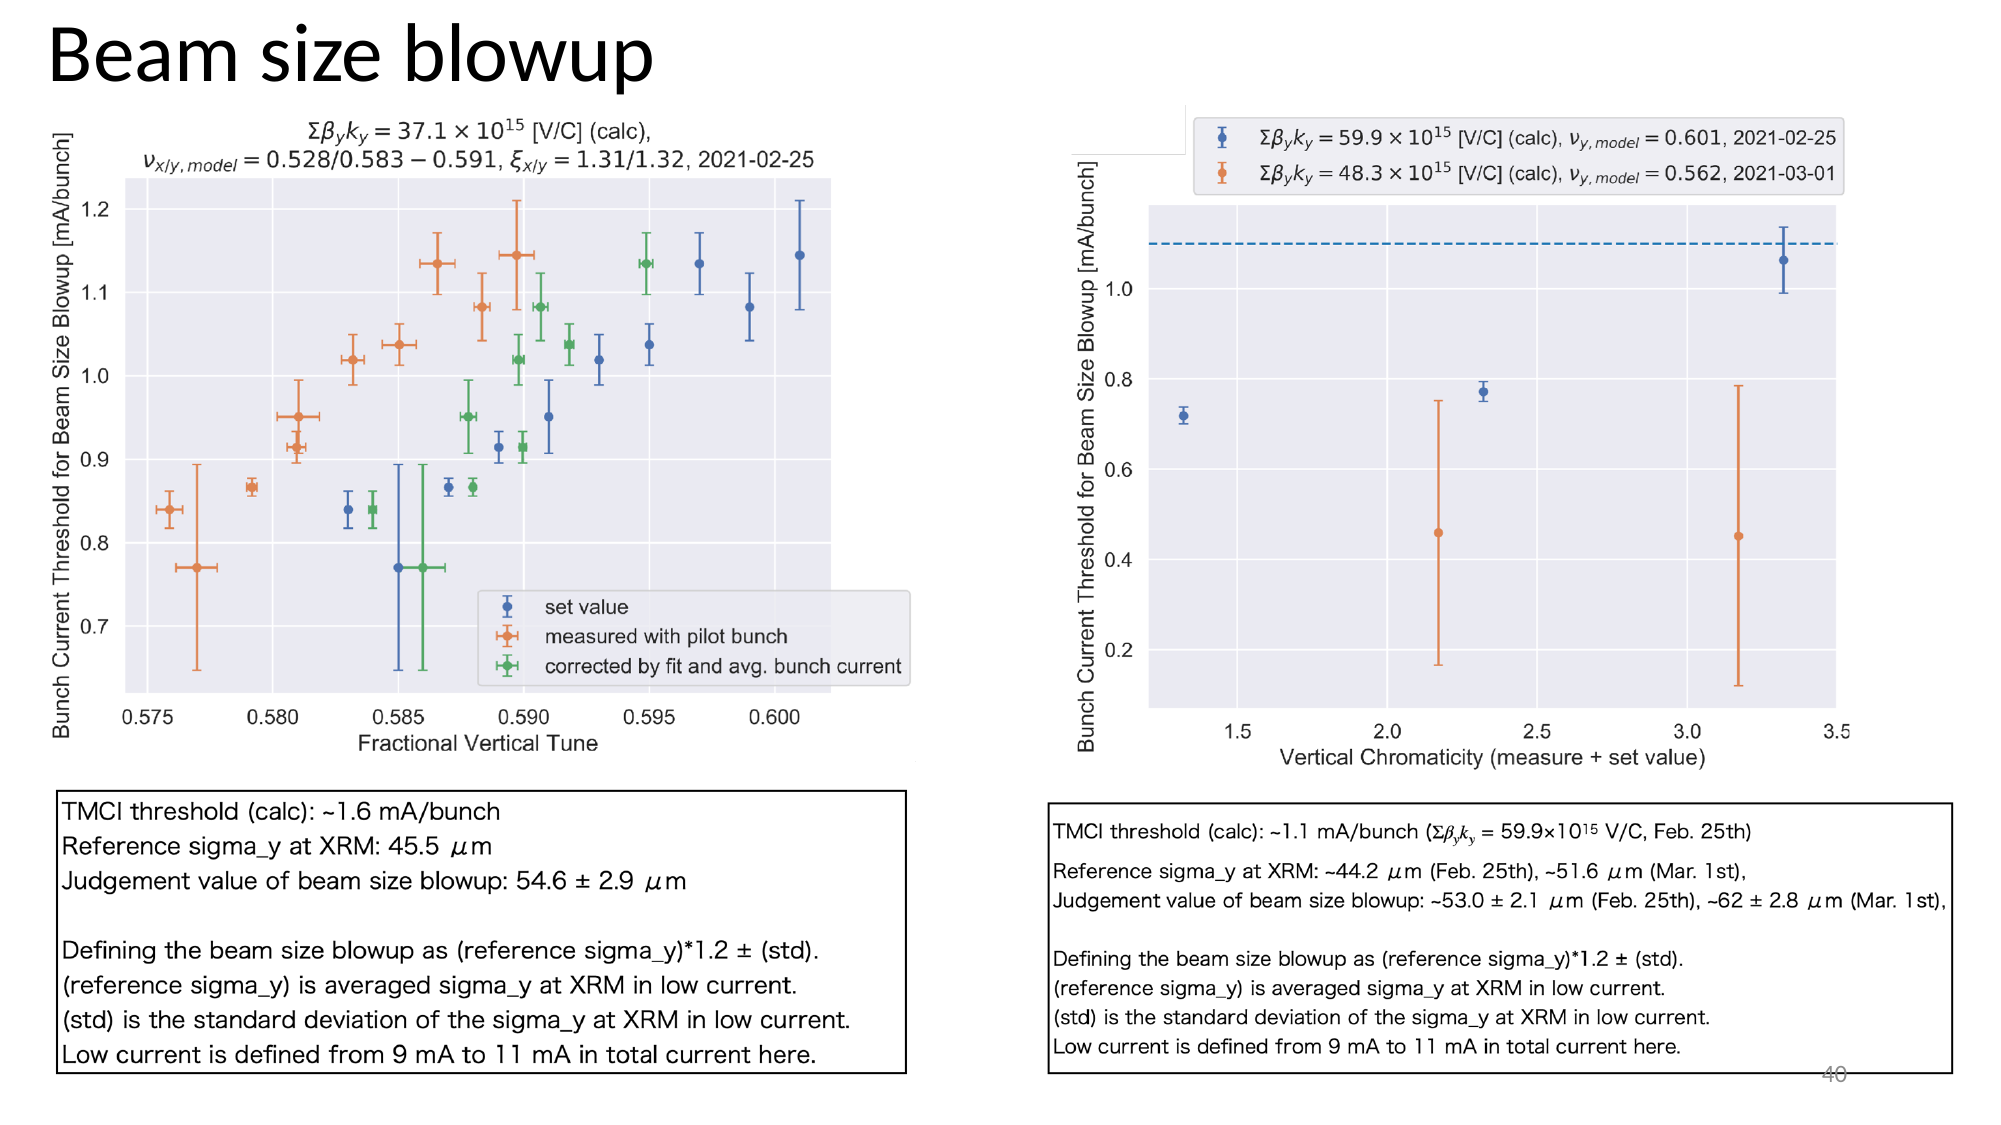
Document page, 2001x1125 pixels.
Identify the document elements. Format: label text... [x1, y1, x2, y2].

picture [1046, 105, 1954, 1075]
title Beam size blowup [32, 0, 2000, 164]
picture [46, 112, 916, 1075]
slide_number 40 [1412, 1075, 1863, 1103]
